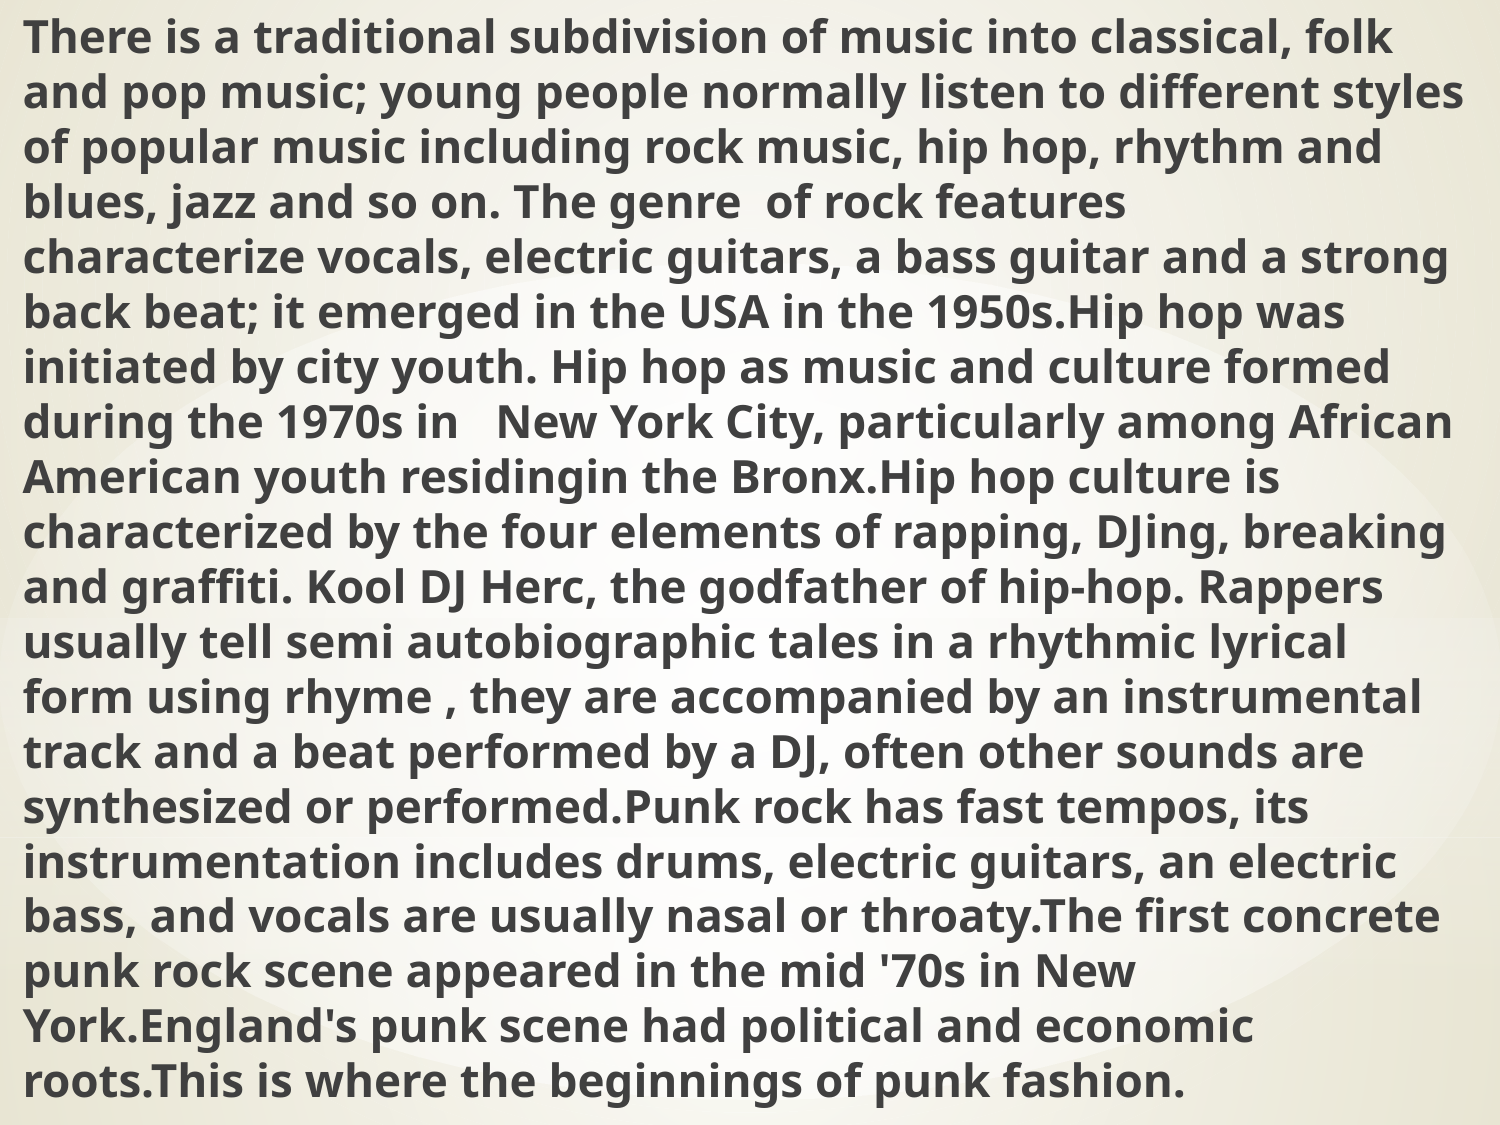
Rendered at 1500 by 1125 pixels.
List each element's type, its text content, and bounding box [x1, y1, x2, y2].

list There is a traditional subdivision of music into classical, folk and pop music; young people normally listen to different styles of popular music including rock music, hip hop, rhythm and blues, jazz and so on. The genre of rock features characterize vocals, electric guitars, a bass guitar and a strong back beat; it emerged in the USA in the 1950s.Hip hop was initiated by city youth. Hip hop as music and culture formed during the 1970s in New York City, particularly among African American youth residingin the Bronx.Hip hop culture is characterized by the four elements of rapping, DJing, breaking and graffiti. Kool DJ Herc, the godfather of hip-hop. Rappers usually tell semi autobiographic tales in a rhythmic lyrical form using rhyme , they are accompanied by an instrumental track and a beat performed by a DJ, often other sounds are synthesized or performed.Punk rock has fast tempos, its instrumentation includes drums, electric guitars, an electric bass, and vocals are usually nasal or throaty.The first concrete punk rock scene appeared in the mid '70s in New York.England's punk scene had political and economic roots.This is where the beginnings of punk fashion. [0, 0, 1483, 1125]
